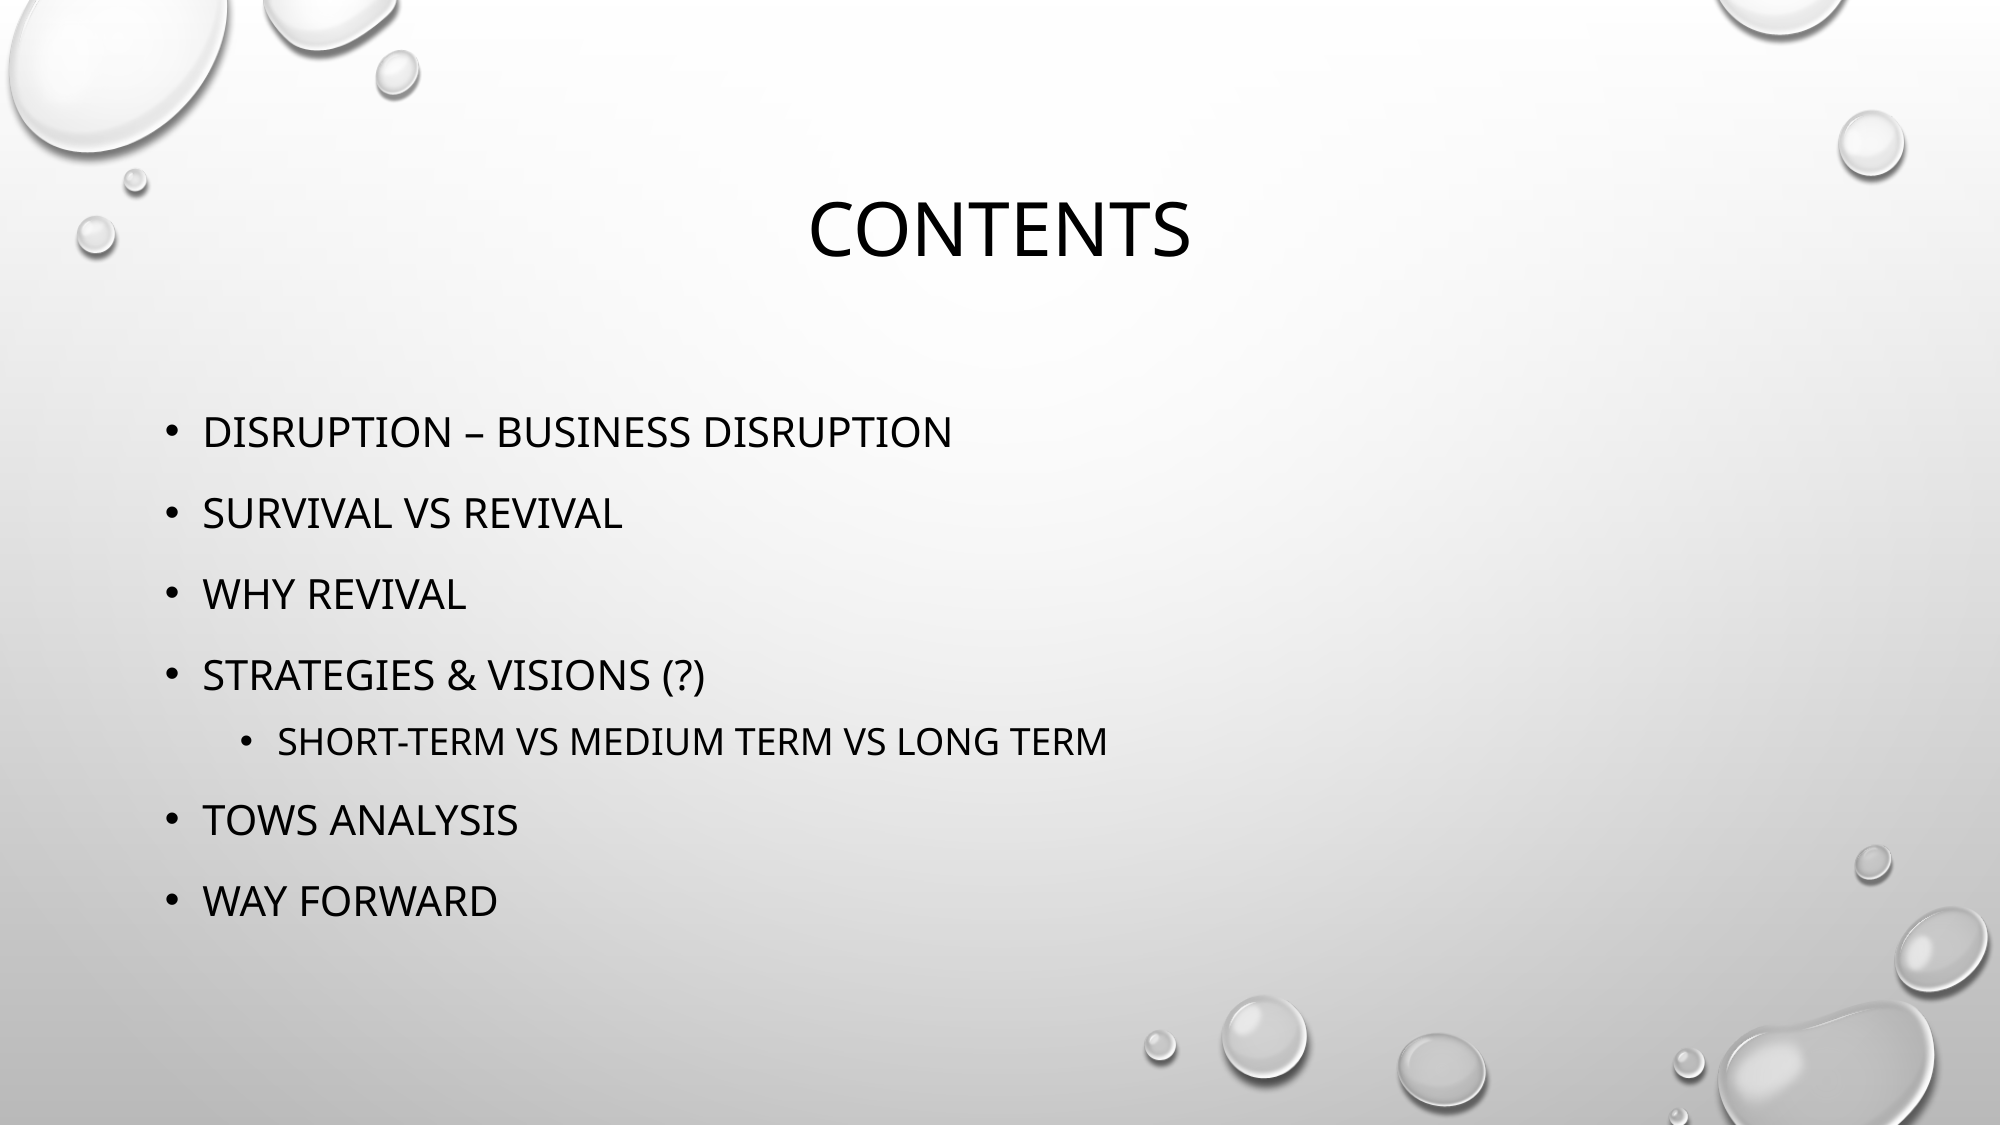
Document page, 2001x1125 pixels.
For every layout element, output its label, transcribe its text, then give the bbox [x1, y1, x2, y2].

list Disruption – business disruption Survival vS revival Why revival Strategies & visions (?) Short-term vs medium term vs long term Tows analysis Way forward [149, 388, 1850, 950]
title contents [149, 101, 1851, 364]
picture [0, 0, 2000, 1125]
